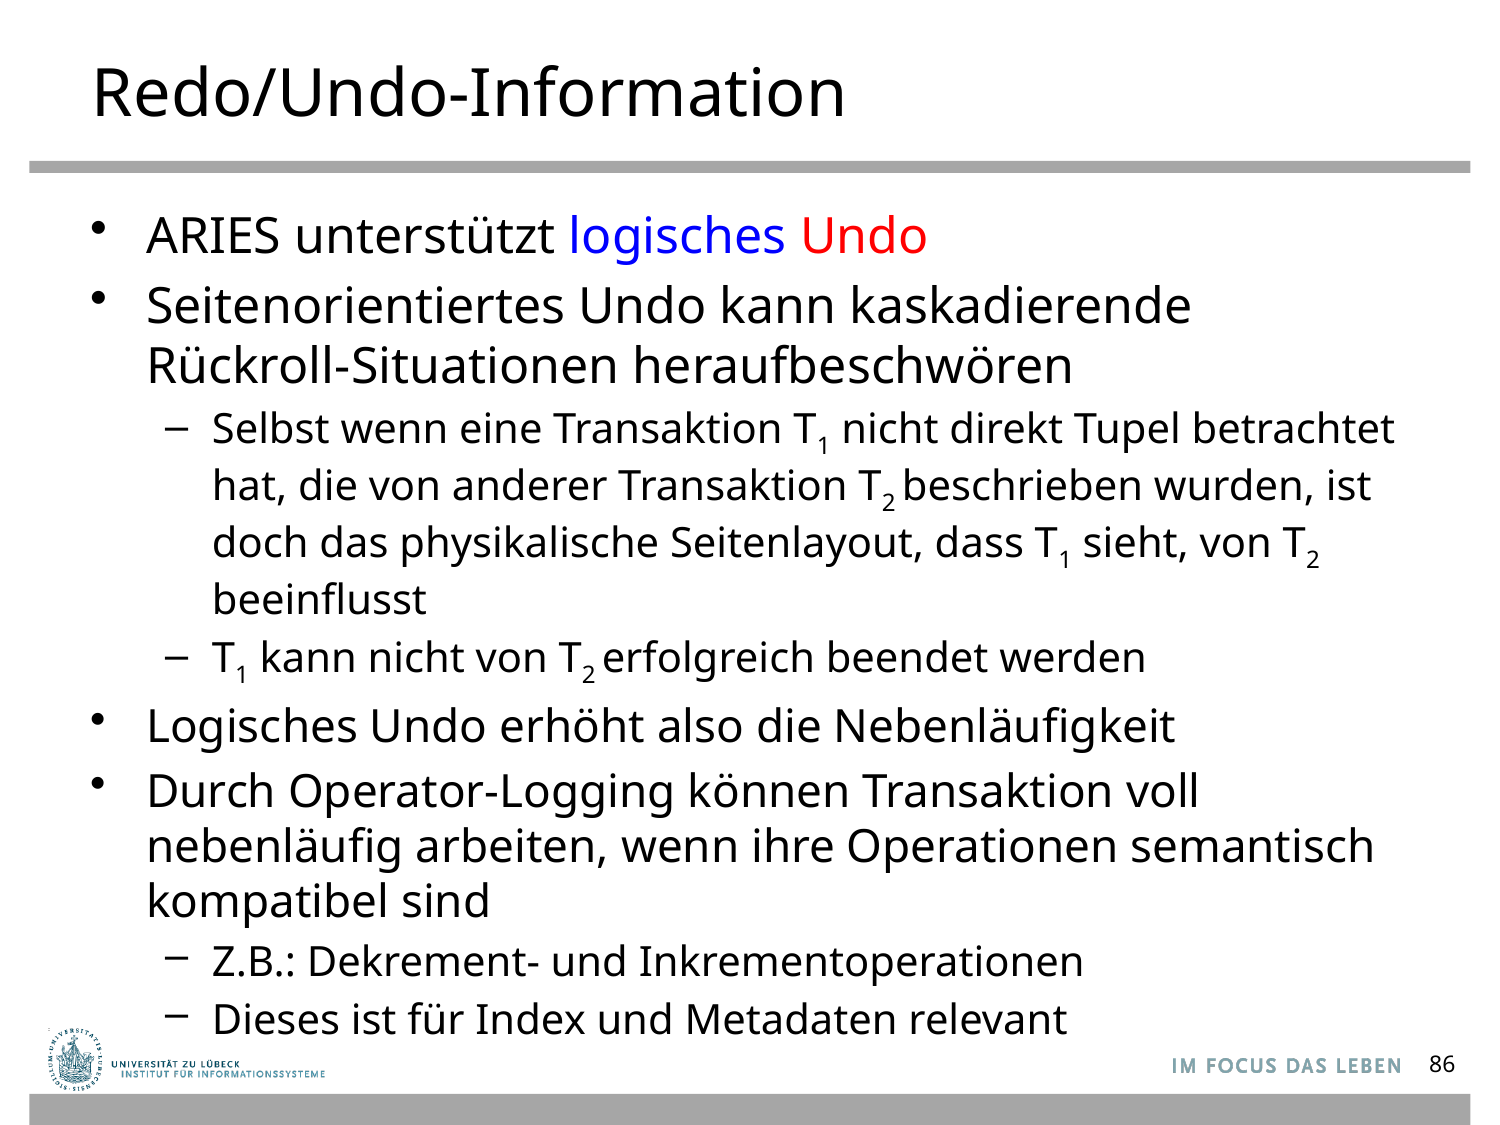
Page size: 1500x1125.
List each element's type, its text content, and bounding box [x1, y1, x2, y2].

list ARIES unterstützt logisches Undo Seitenorientiertes Undo kann kaskadierende Rückroll-Situationen heraufbeschwören Selbst wenn eine Transaktion T1 nicht direkt Tupel betrachtet hat, die von anderer Transaktion T2 beschrieben wurden, ist doch das physikalische Seitenlayout, dass T1 sieht, von T2 beeinflusst T1 kann nicht von T2 erfolgreich beendet werden Logisches Undo erhöht also die Nebenläufigkeit Durch Operator-Logging können Transaktion voll nebenläufig arbeiten, wenn ihre Operationen semantisch kompatibel sind Z.B.: Dekrement- und Inkrementoperationen Dieses ist für Index und Metadaten relevant [75, 196, 1425, 1012]
slide_number 86 [1305, 1050, 1471, 1083]
title Redo/Undo-Information [76, 42, 1427, 126]
picture [1173, 1058, 1305, 1073]
